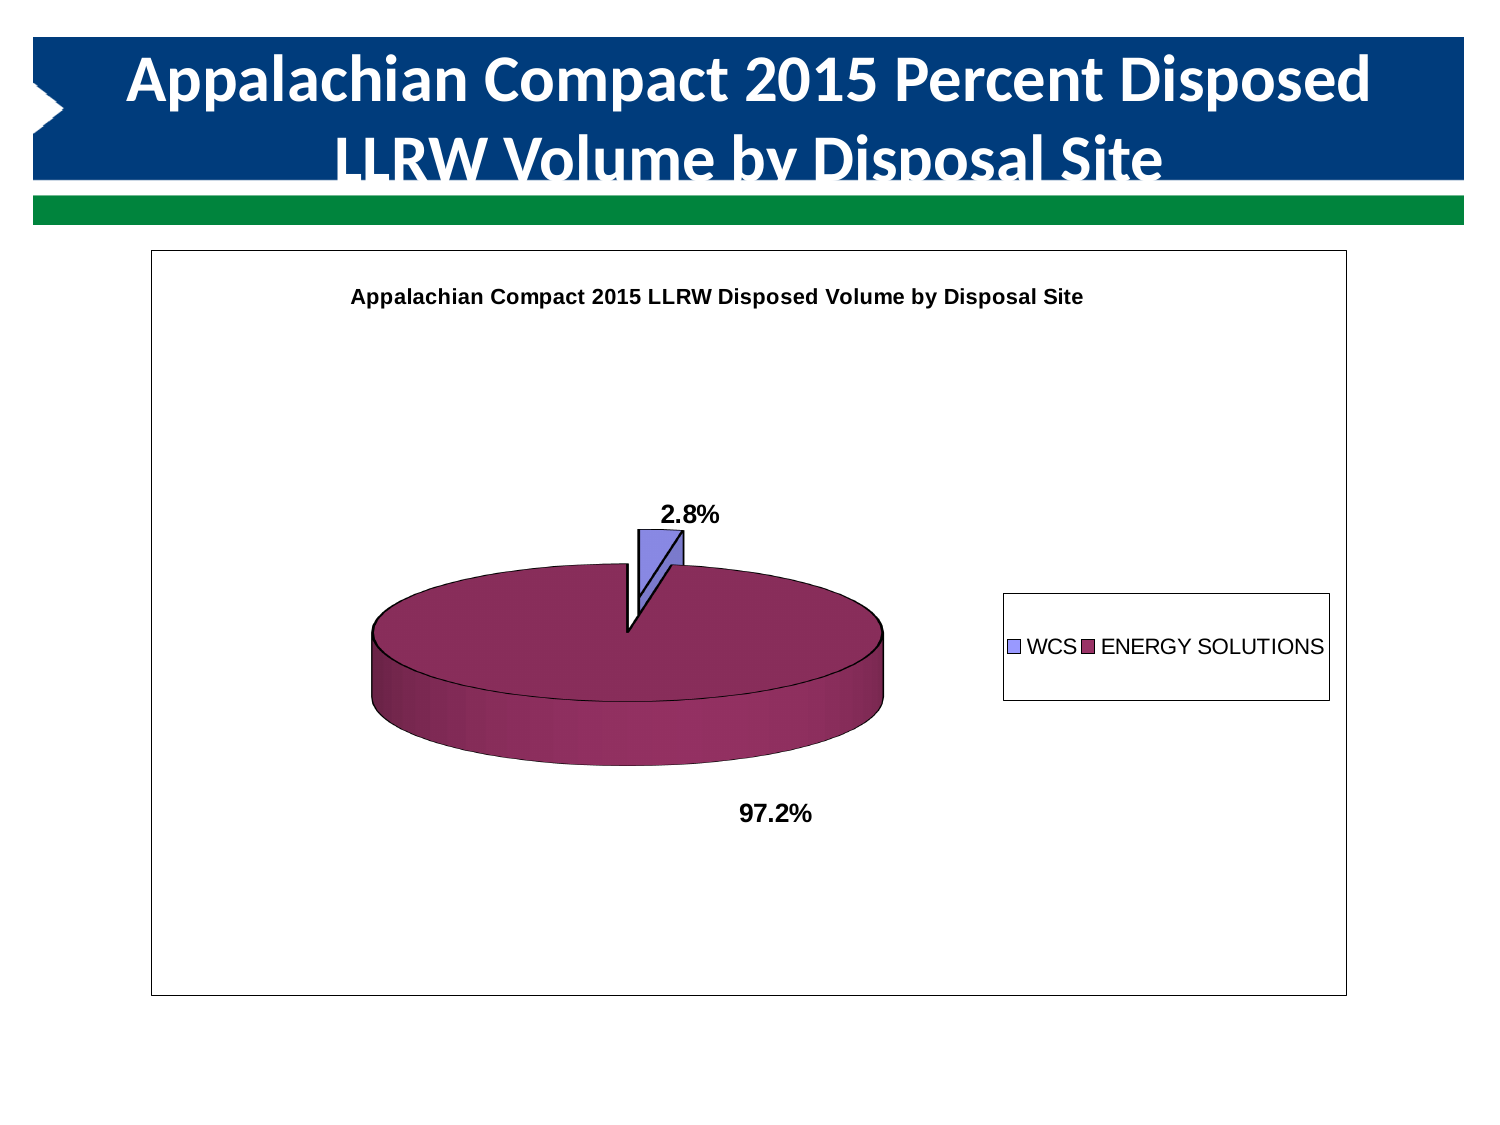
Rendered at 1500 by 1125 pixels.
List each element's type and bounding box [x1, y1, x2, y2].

chart [150, 249, 1347, 996]
picture [33, 37, 1465, 226]
